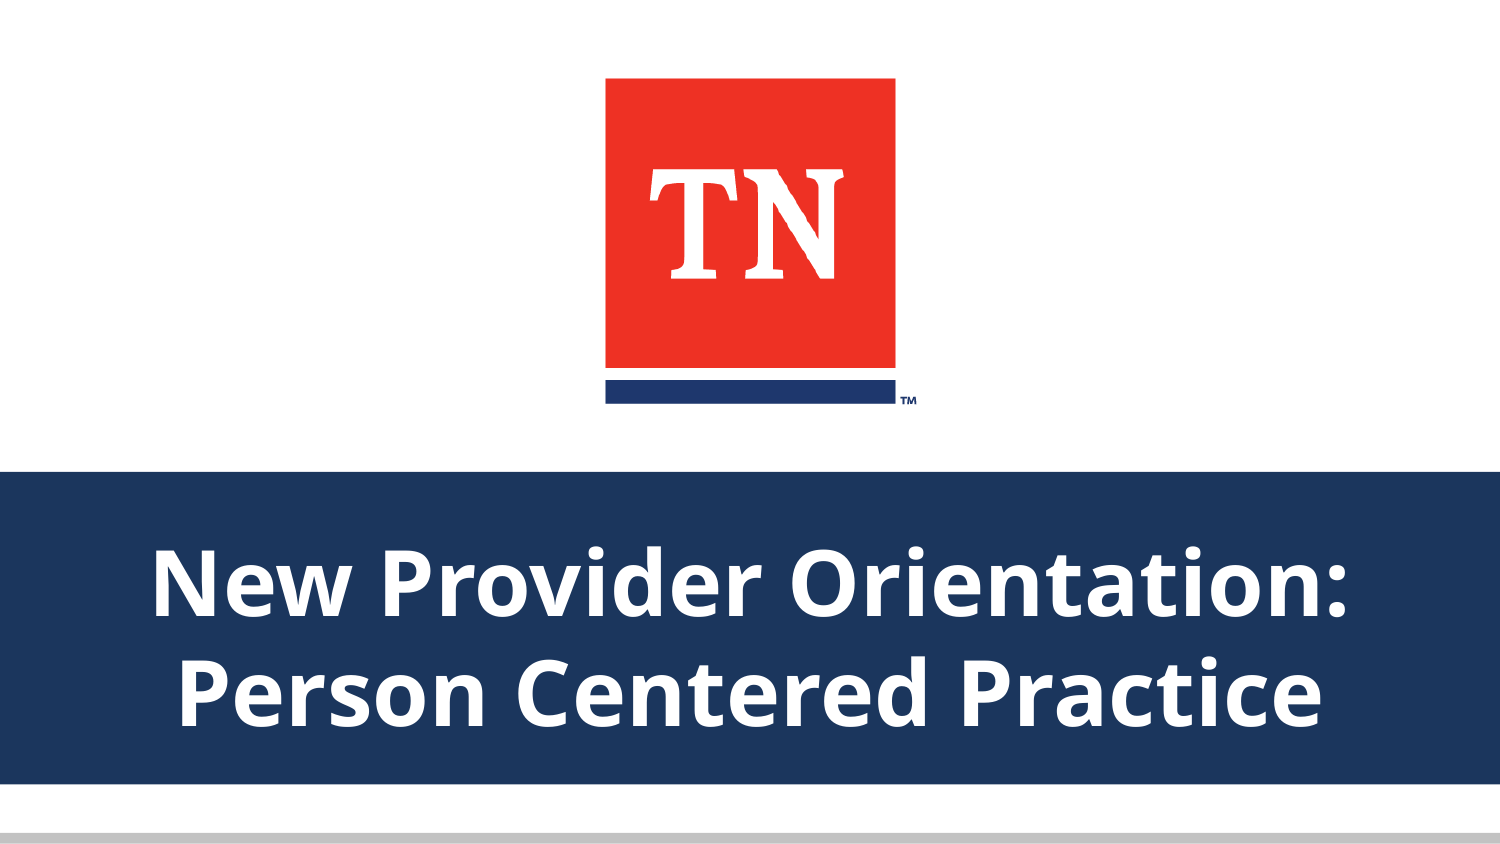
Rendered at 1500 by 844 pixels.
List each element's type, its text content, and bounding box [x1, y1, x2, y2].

title New Provider Orientation: Person Centered Practice [112, 509, 1388, 760]
picture [506, 0, 994, 485]
